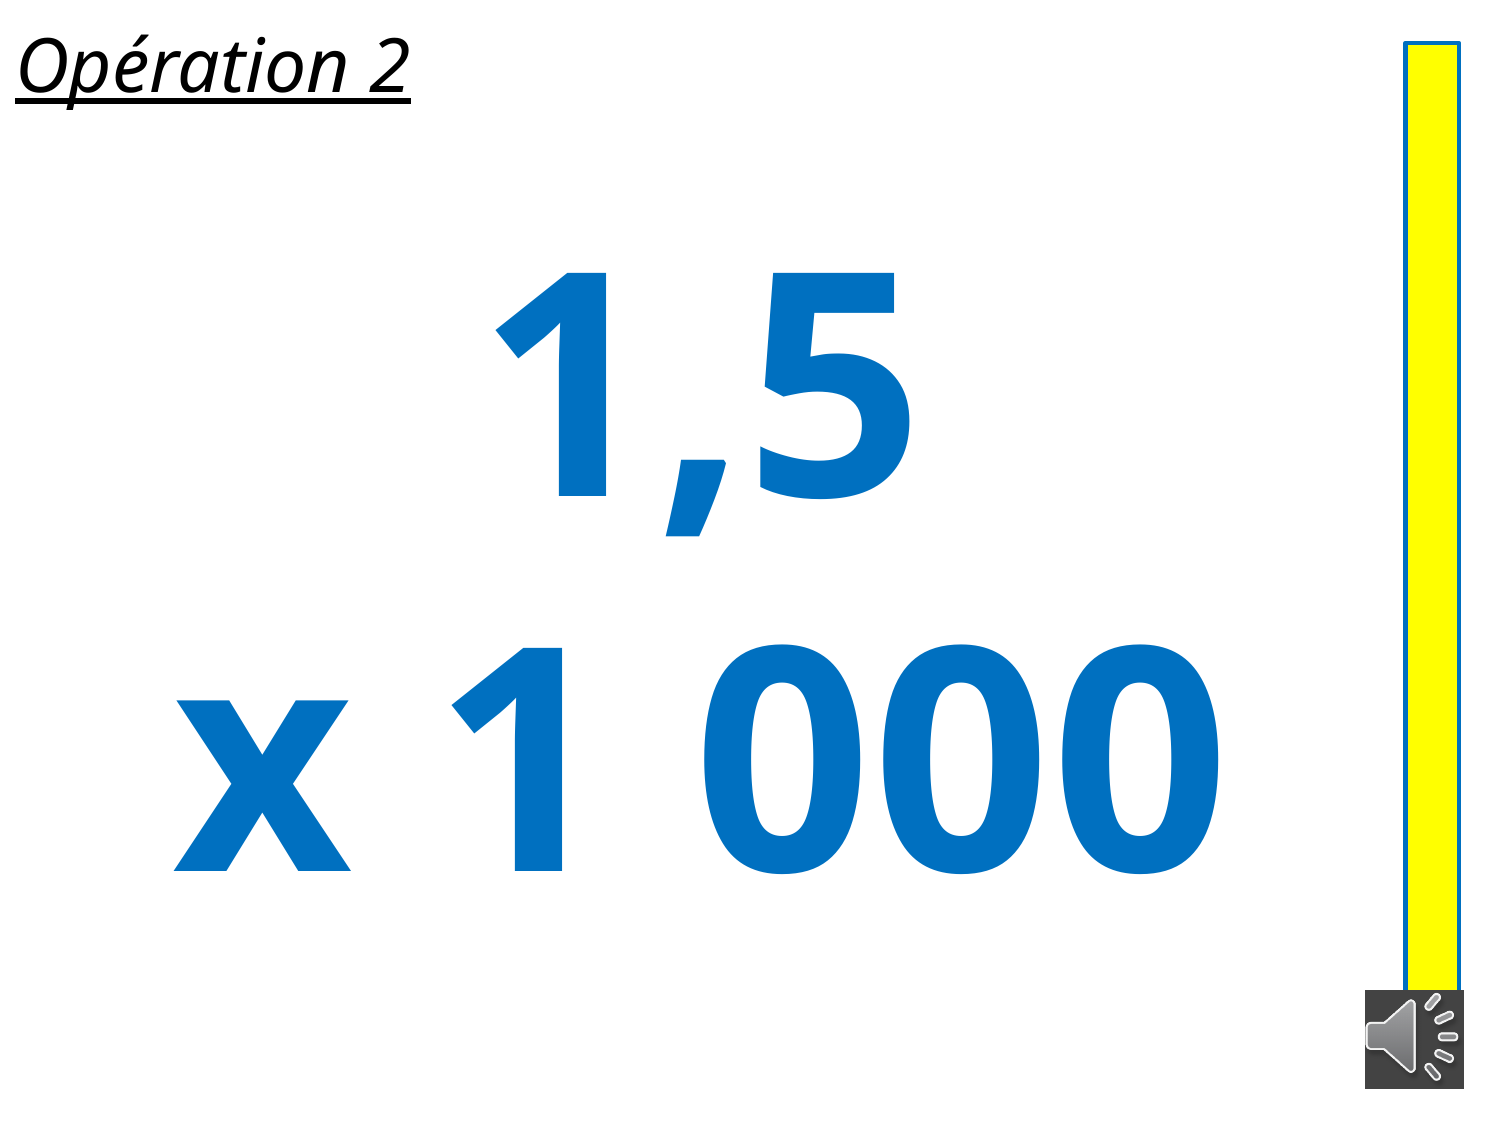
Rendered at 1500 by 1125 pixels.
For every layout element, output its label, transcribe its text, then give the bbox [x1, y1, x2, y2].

text_box [1403, 41, 1461, 987]
title Opération 2 [0, 0, 502, 126]
picture [1364, 989, 1465, 1090]
text_box 1,5 x 1 000 [0, 176, 1403, 941]
